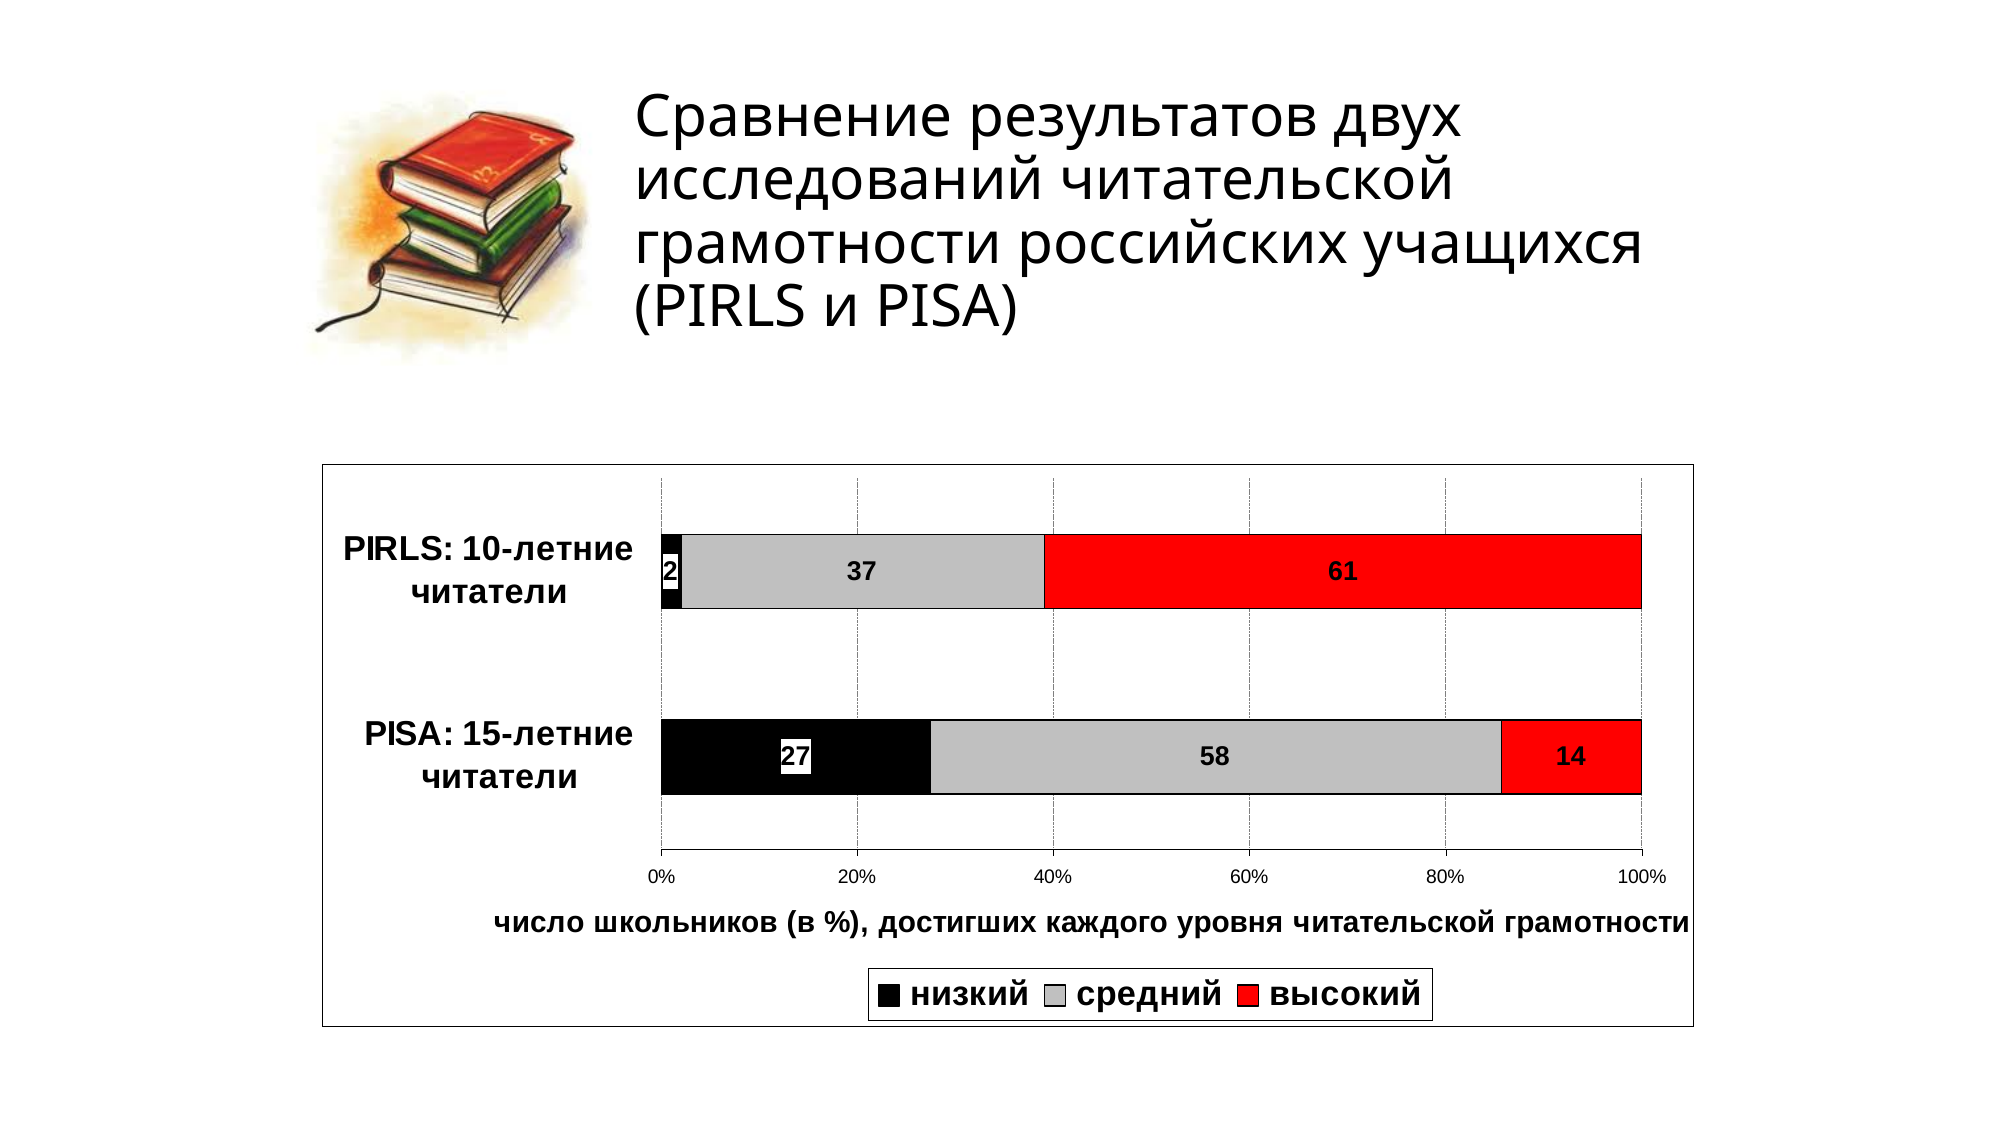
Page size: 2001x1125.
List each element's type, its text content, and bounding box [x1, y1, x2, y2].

picture [296, 70, 593, 366]
picture [314, 455, 1703, 1034]
text_box Сравнение результатов двух исследований читательской грамотности российских учащихся (PIRLS и PISA) [619, 77, 1723, 348]
